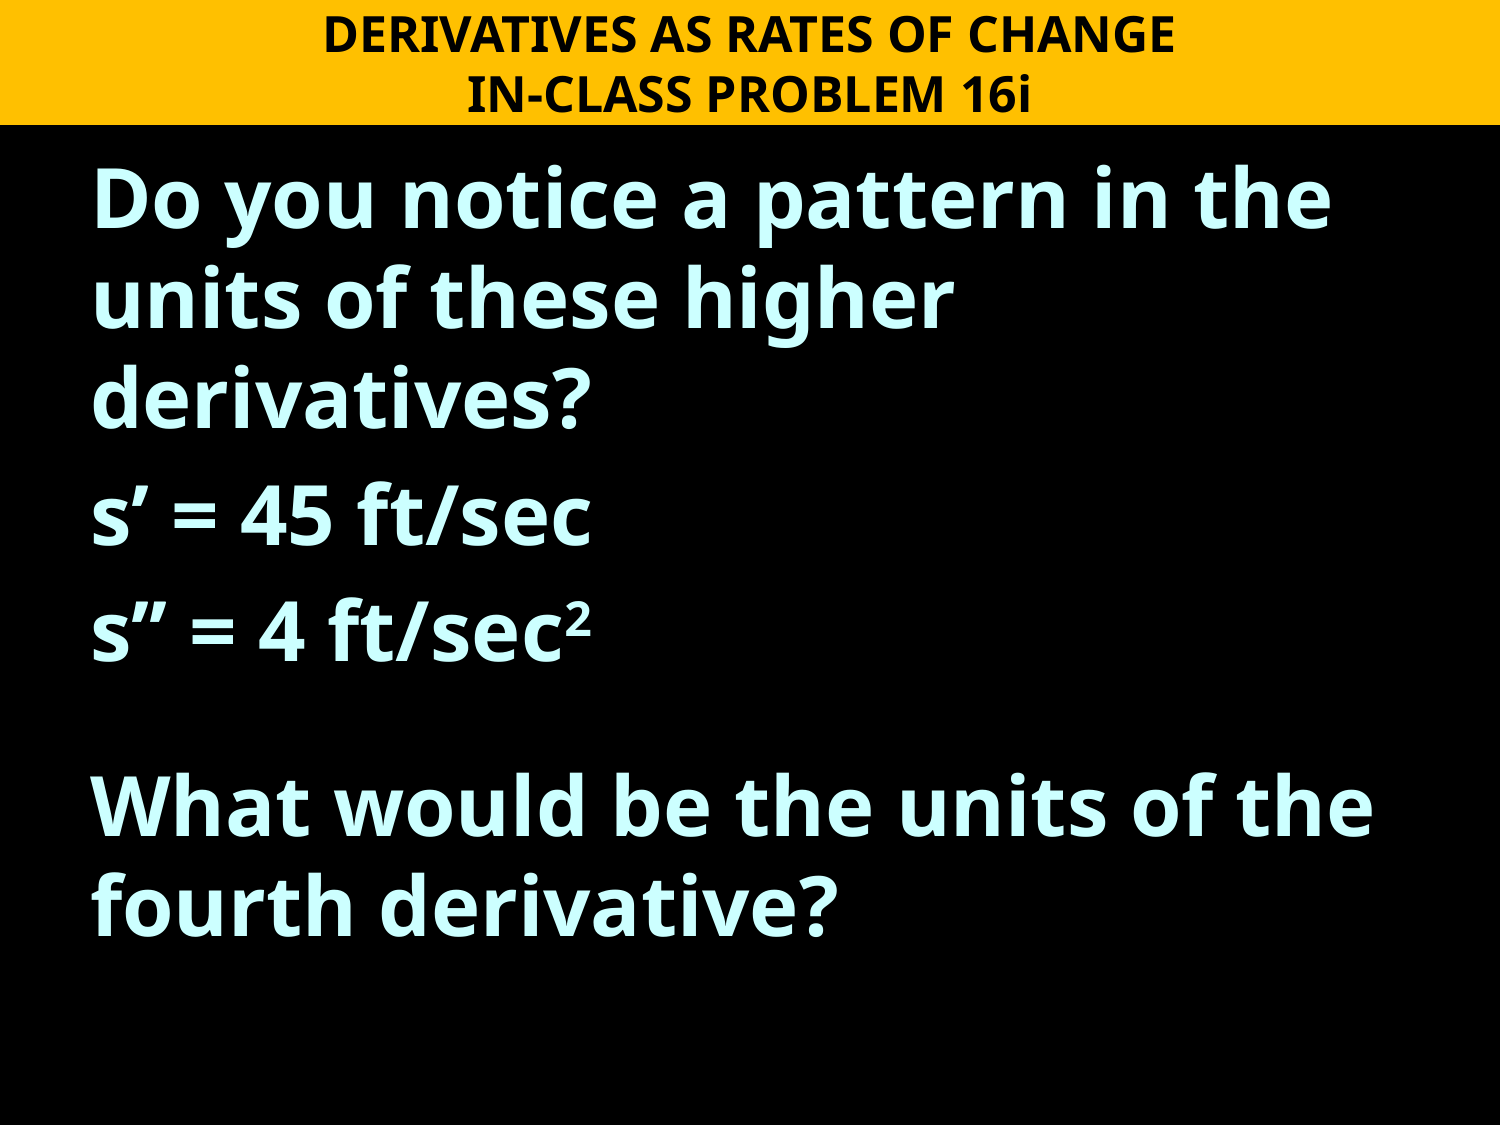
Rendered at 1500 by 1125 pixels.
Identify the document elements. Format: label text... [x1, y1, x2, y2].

list Do you notice a pattern in the units of these higher derivatives? s’ = 45 ft/sec s’’ = 4 ft/sec2 What would be the units of the fourth derivative? [75, 137, 1425, 1063]
text_box DERIVATIVES AS RATES OF CHANGE IN-CLASS PROBLEM 16i [0, 0, 1500, 125]
